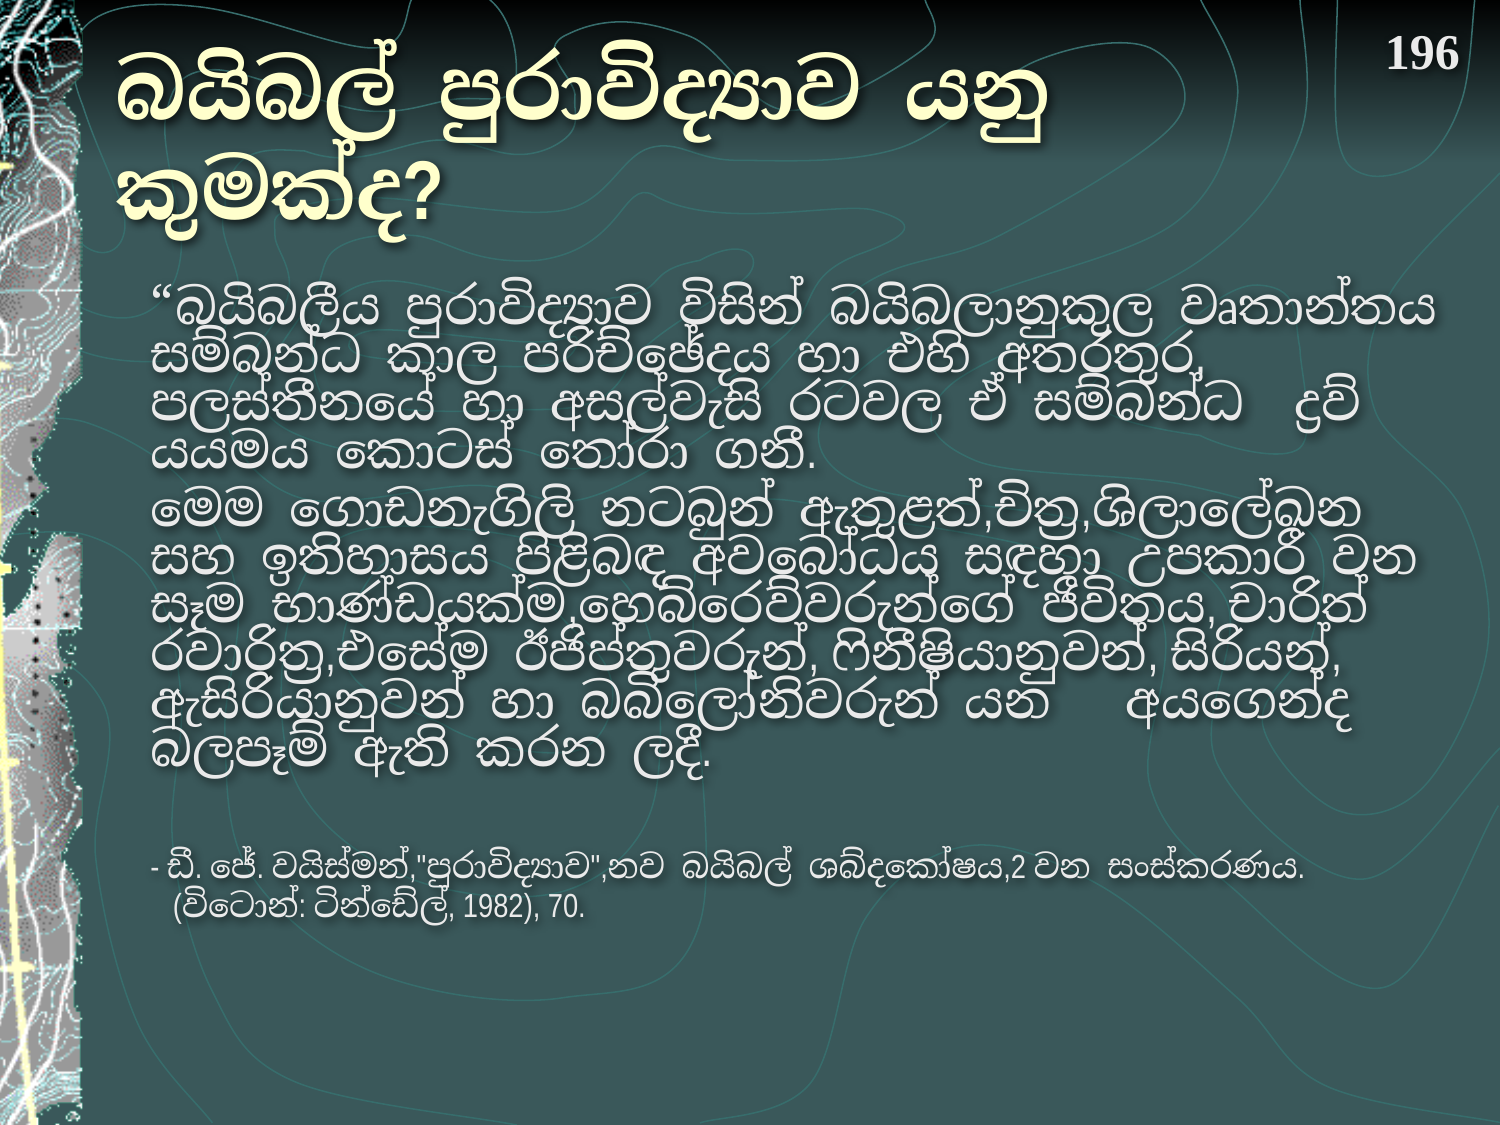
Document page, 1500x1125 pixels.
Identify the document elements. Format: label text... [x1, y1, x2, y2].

list “බයිබලීය පුරාවිද්‍යාව විසින් බයිබලානුකුල වෘතාන්තය සම්බන්ධ කාල පරිච්ඡේදය හා එහි අතරතුර, පලස්තීනයේ හා අසල්වැසි රටවල ඒ සම්බන්ධ ද්‍රව්‍යයමය කොටස් තෝරා ගනී. මෙම ගොඩනැගිලි නටබුන් ඇතුළත්,චිත්‍ර,ශිලාලේඛන සහ ඉතිහාසය පිළිබඳ අවබෝධය සඳහා උපකාරී වන සෑම භාණ්ඩයක්ම,හෙබ්රෙව්වරුන්ගේ ජීවිතය, චාරිත්‍රවාරිත්‍ර,එසේම ඊජිප්තුවරුන්, ෆිනීෂියානුවන්, සිරියන්, ඇසිරියානුවන් හා බබිලෝනිවරුන් යන අයගෙන්ද බලපෑම් ඇති කරන ලදී. - ඩී. ජේ. වයිස්මන්,"පුරාවිද්‍යාව",නව බයිබල් ශබ්දකෝෂය,2 වන සංස්කරණය. (විටොන්: ටින්ඩේල්, 1982), 70. [97, 278, 1475, 1106]
title බයිබල් පුරාවිද්‍යාව යනු කුමක්ද? [100, 122, 1376, 244]
picture [0, 0, 85, 1125]
text_box 196 [1369, 12, 1475, 88]
